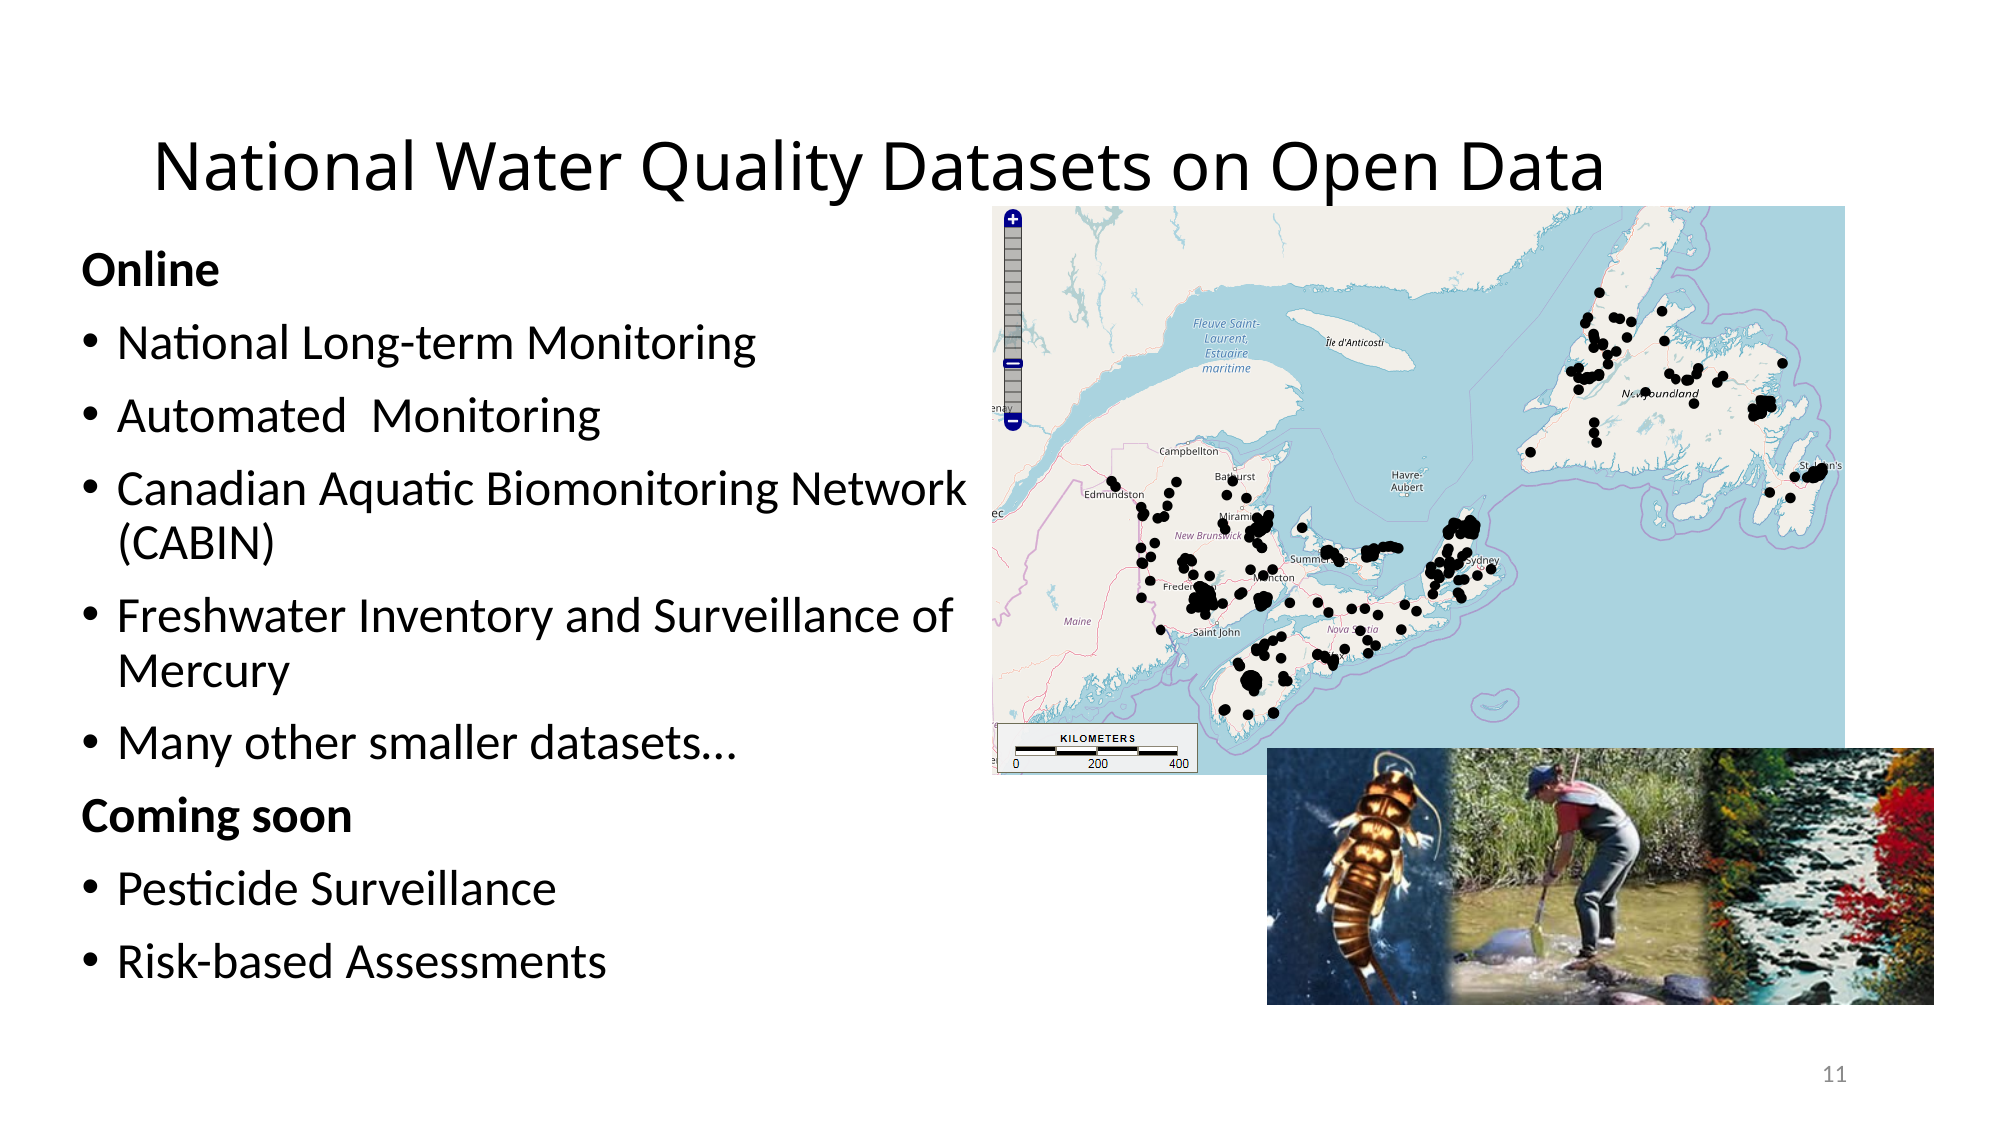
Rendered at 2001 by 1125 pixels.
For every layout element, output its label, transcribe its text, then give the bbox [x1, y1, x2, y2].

title National Water Quality Datasets on Open Data [137, 59, 1863, 278]
slide_number 11 [1412, 1042, 1863, 1103]
list Online National Long-term Monitoring Automated Monitoring Canadian Aquatic Biomonitoring Network (CABIN) Freshwater Inventory and Surveillance of Mercury Many other smaller datasets… Coming soon Pesticide Surveillance Risk-based Assessments [66, 235, 1062, 1005]
picture [992, 206, 1934, 1005]
